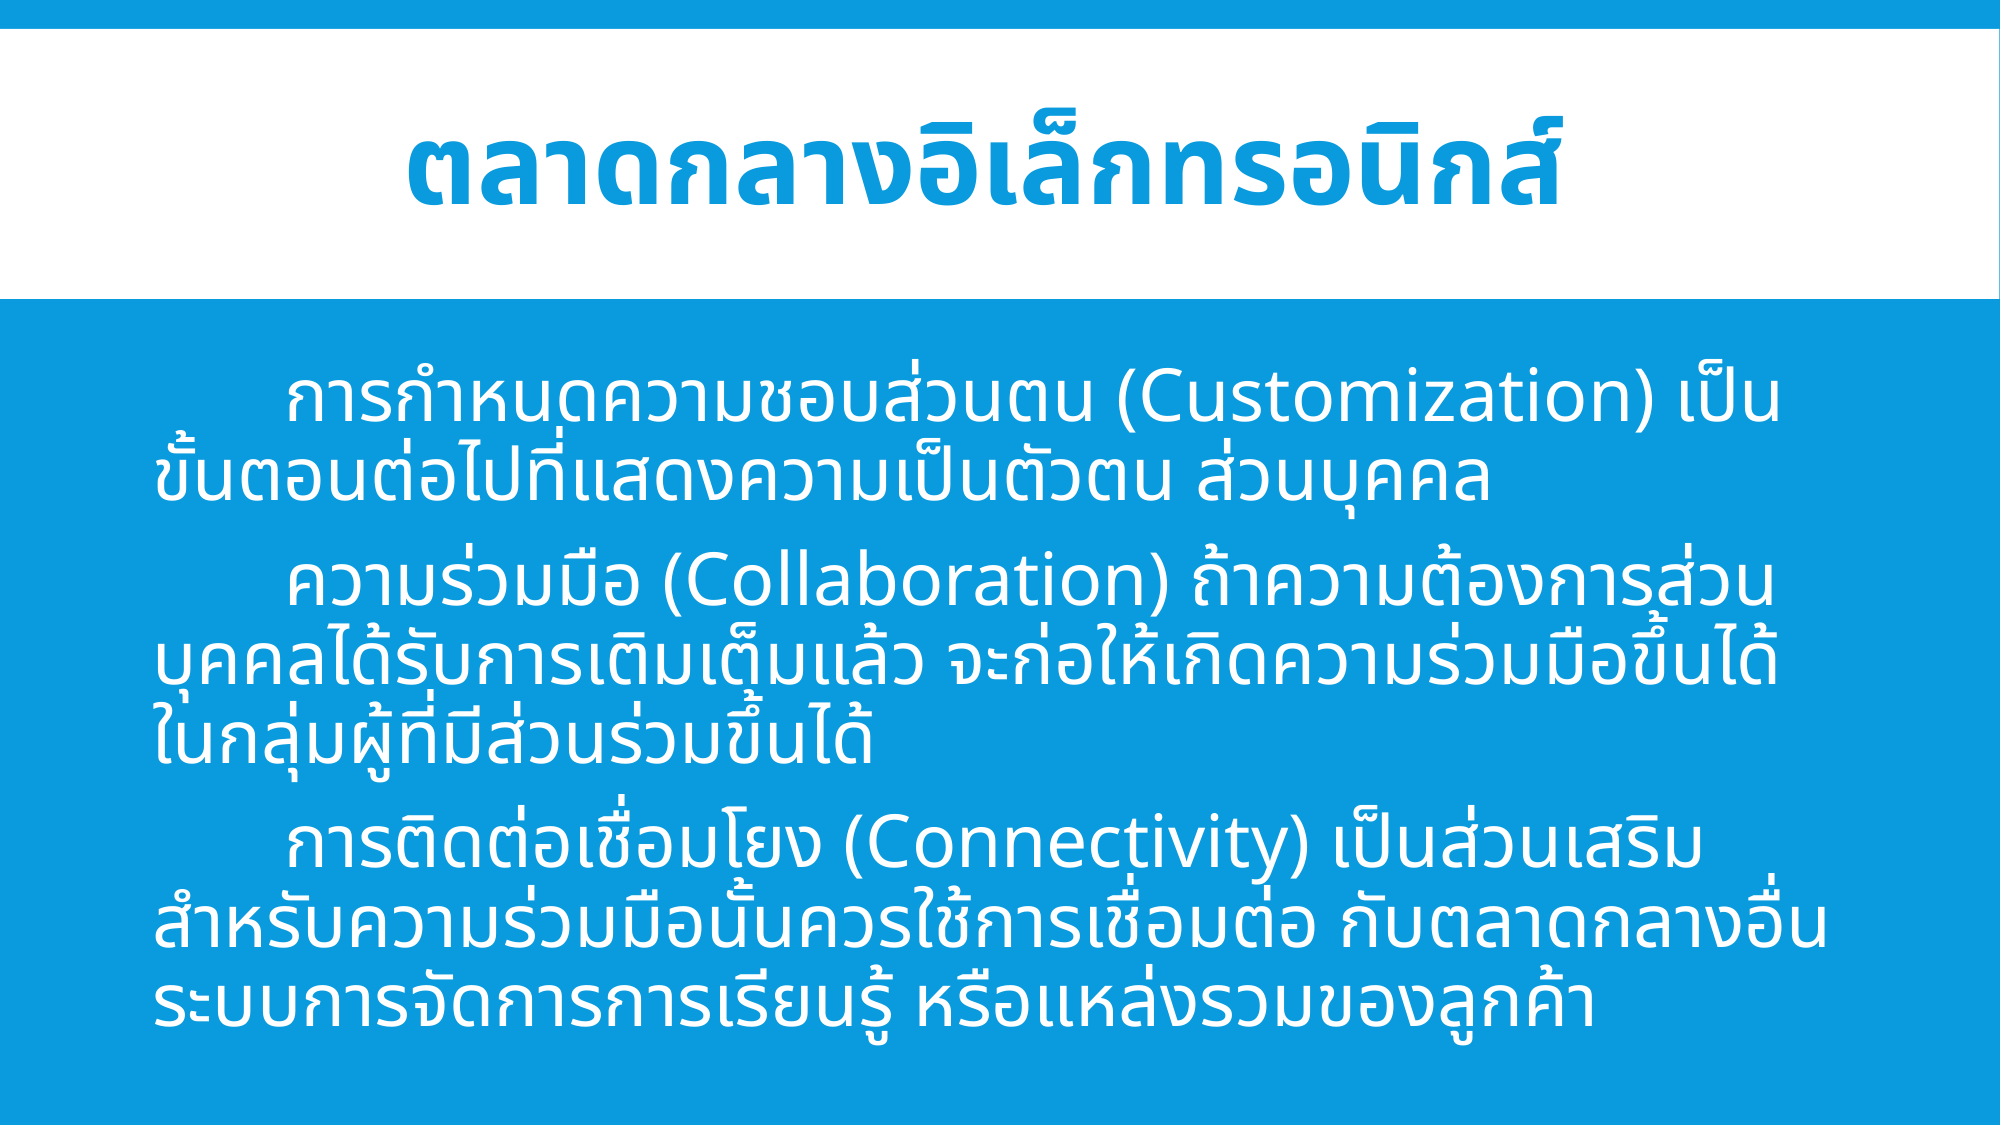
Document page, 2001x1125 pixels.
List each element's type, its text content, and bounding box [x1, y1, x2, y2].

title ตลาดกลางอิเล็กทรอนิกส์ [197, 46, 1803, 295]
list การกำหนดความชอบส่วนตน (Customization) เป็นขั้นตอนต่อไปที่แสดงความเป็นตัวตน ส่วนบุคคล ความร่วมมือ (Collaboration) ถ้าความต้องการส่วนบุคคลได้รับการเติมเต็มแล้ว จะก่อให้เกิดความร่วมมือขึ้นได้ในกลุ่มผู้ที่มีส่วนร่วมขึ้นได้ การติดต่อเชื่อมโยง (Connectivity) เป็นส่วนเสริมสำหรับความร่วมมือนั้นควรใช้การเชื่อมต่อ กับตลาดกลางอื่น ระบบการจัดการการเรียนรู้ หรือแหล่งรวมของลูกค้า [137, 350, 1863, 1065]
